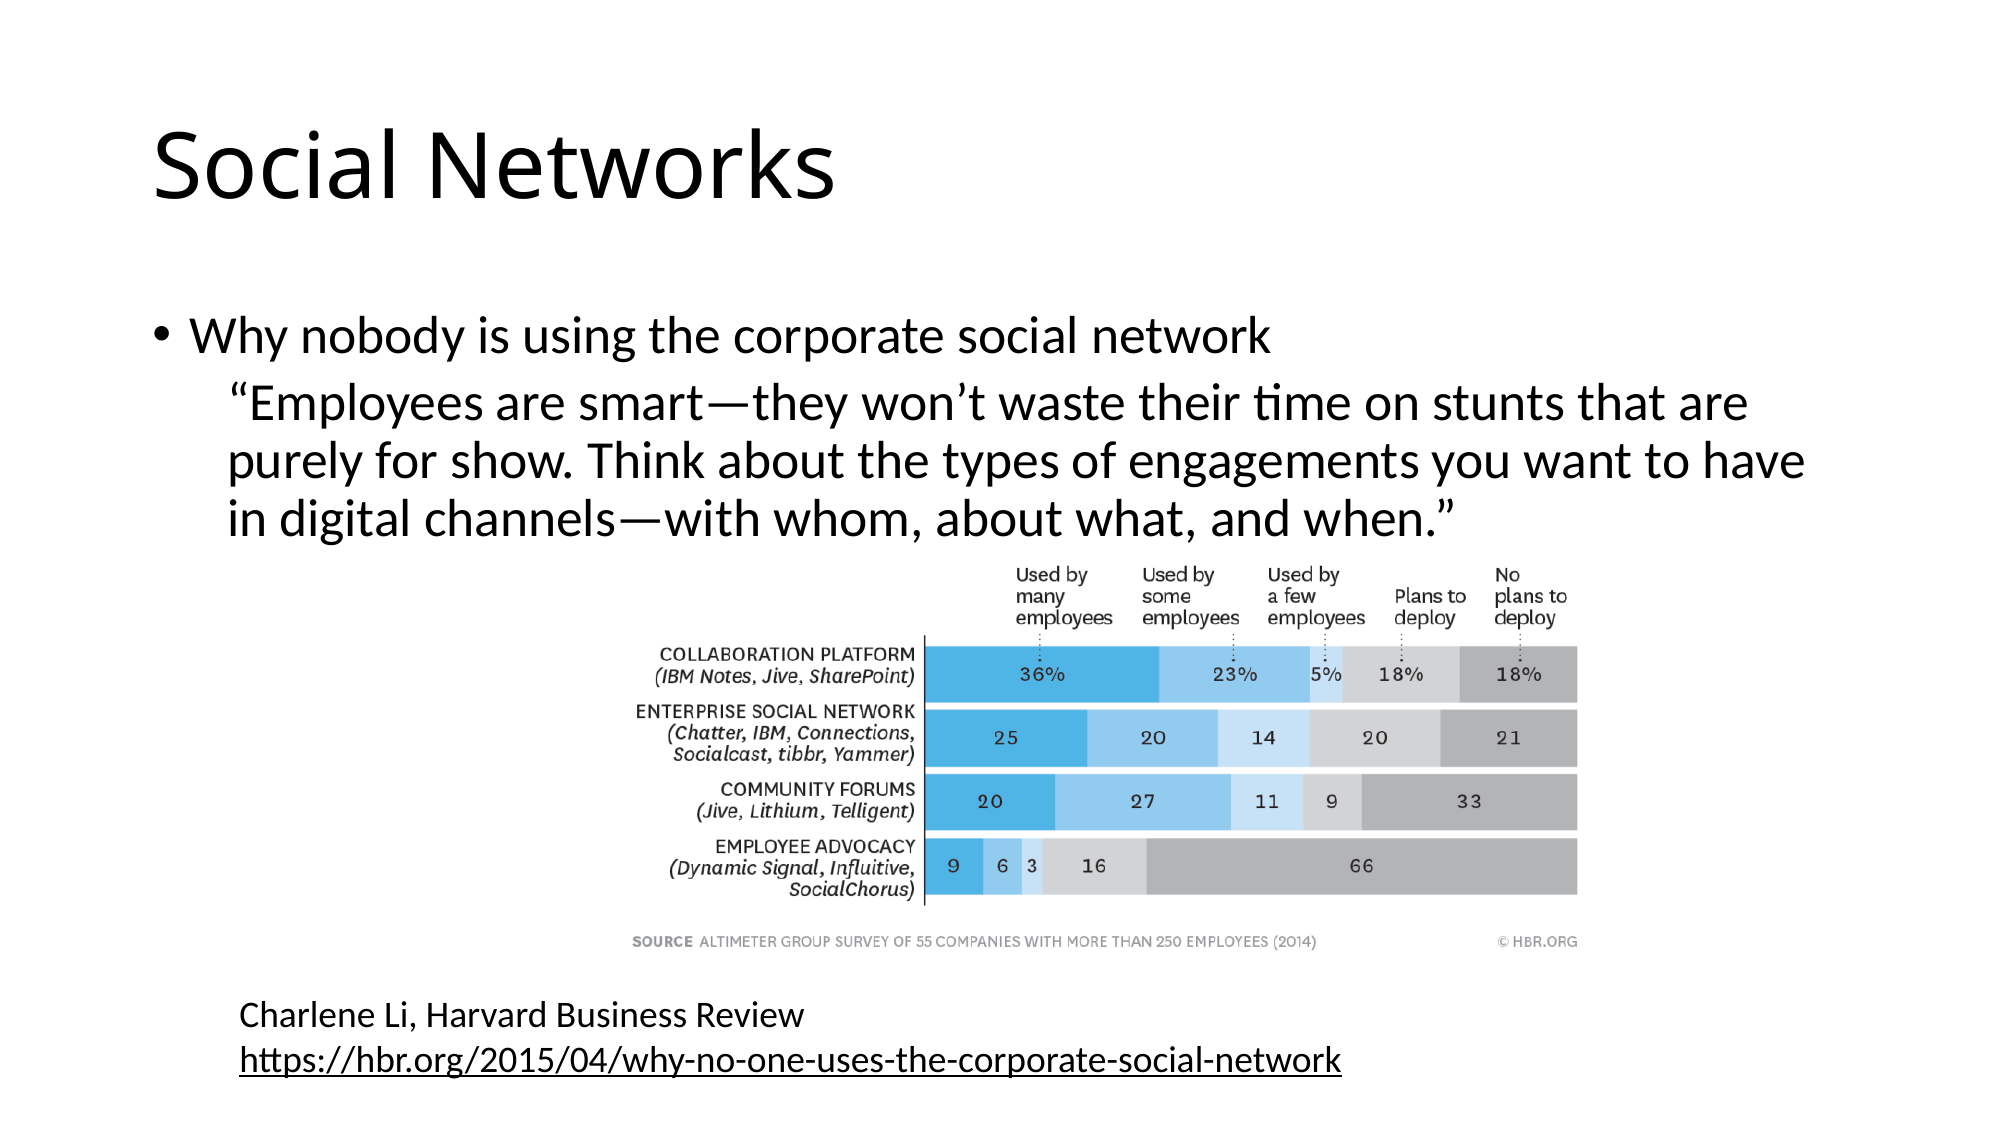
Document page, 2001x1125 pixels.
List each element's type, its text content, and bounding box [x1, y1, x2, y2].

title Social Networks [137, 59, 1863, 278]
text_box Charlene Li, Harvard Business Review https://hbr.org/2015/04/why-no-one-uses-the-corporate-social-network [224, 982, 1367, 1088]
list Why nobody is using the corporate social network “Employees are smart—they won’t waste their time on stunts that are purely for show. Think about the types of engagements you want to have in digital channels—with whom, about what, and when.” [137, 299, 1863, 559]
picture [632, 502, 1578, 951]
